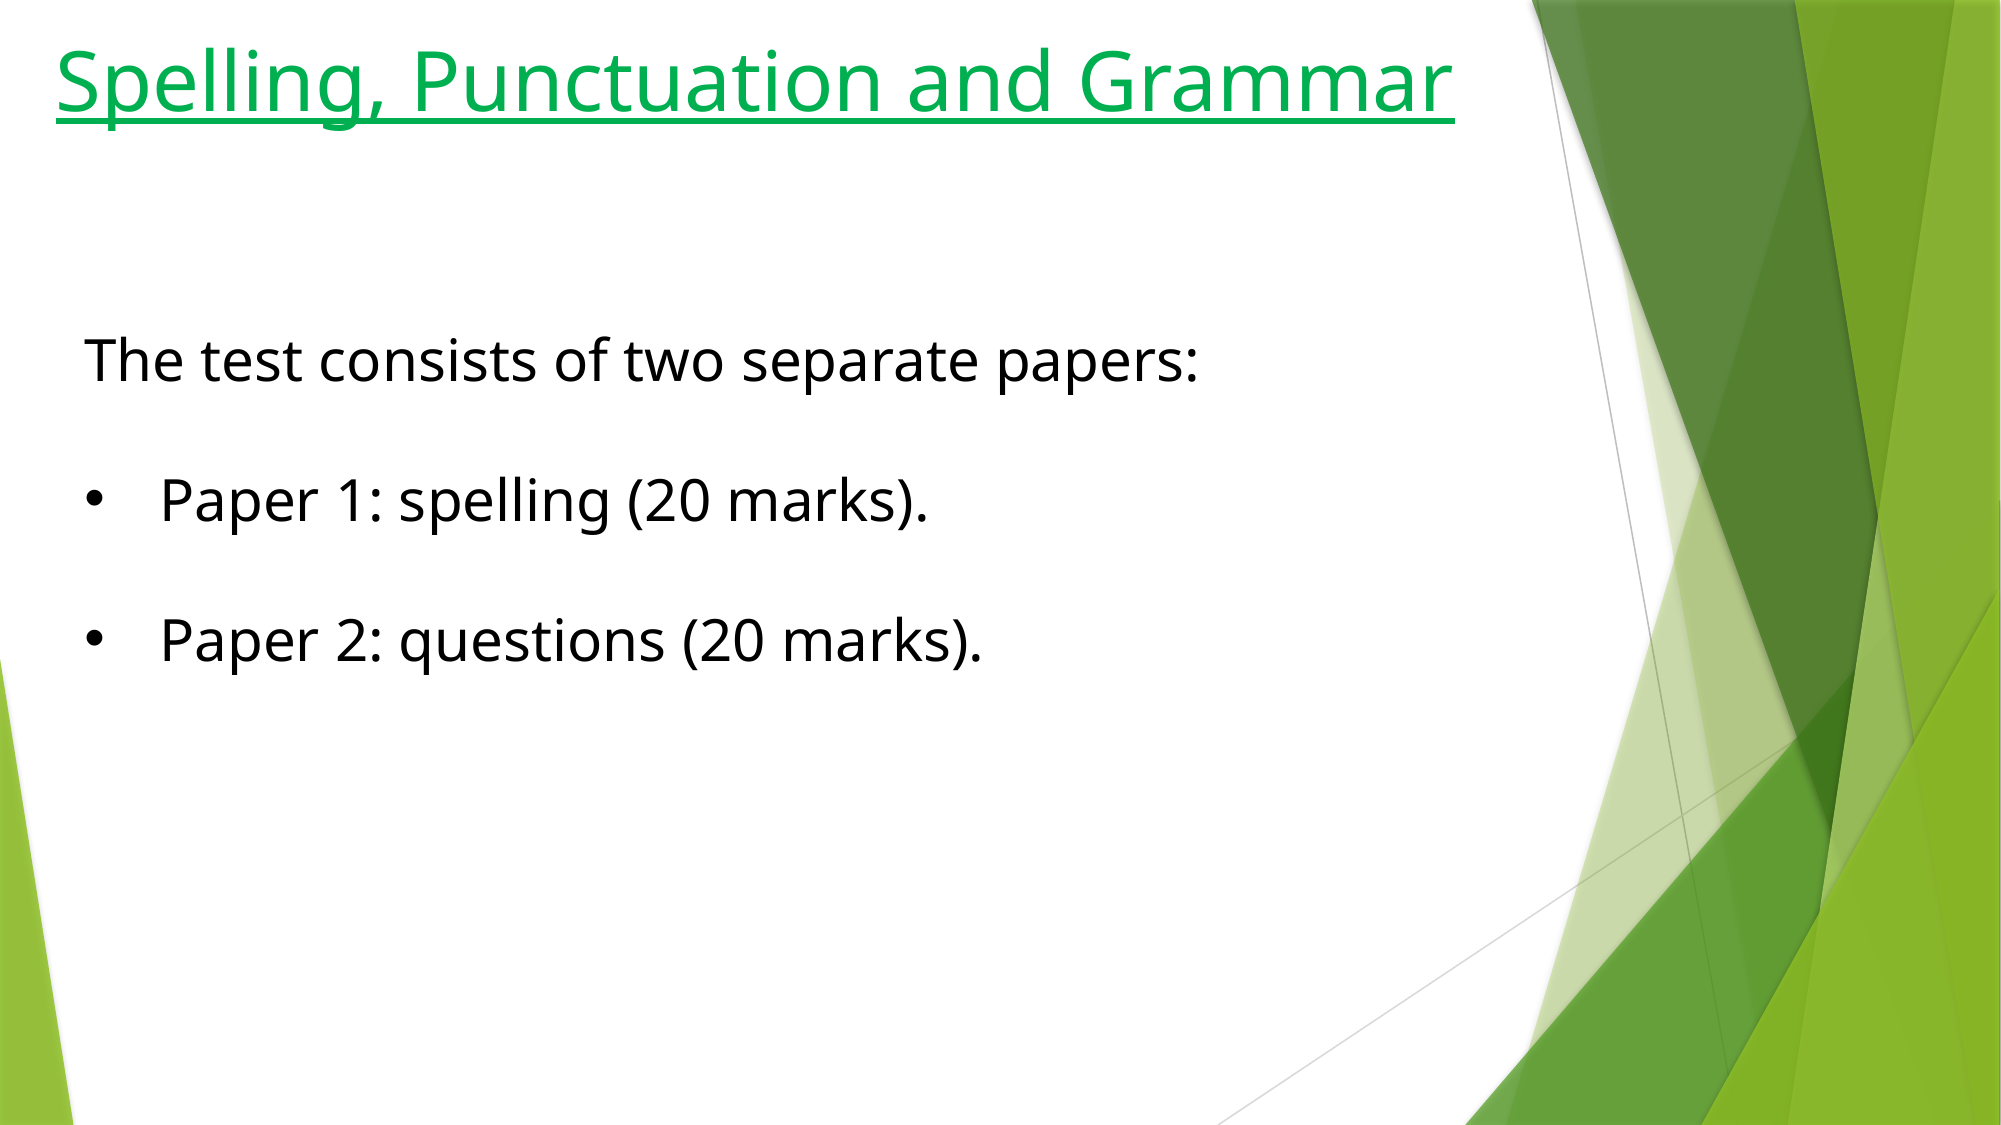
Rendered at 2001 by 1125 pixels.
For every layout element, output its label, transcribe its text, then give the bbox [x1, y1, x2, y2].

text_box The test consists of two separate papers: Paper 1: spelling (20 marks). Paper 2: questions (20 marks). [69, 245, 1696, 741]
text_box Spelling, Punctuation and Grammar [40, 20, 1471, 136]
